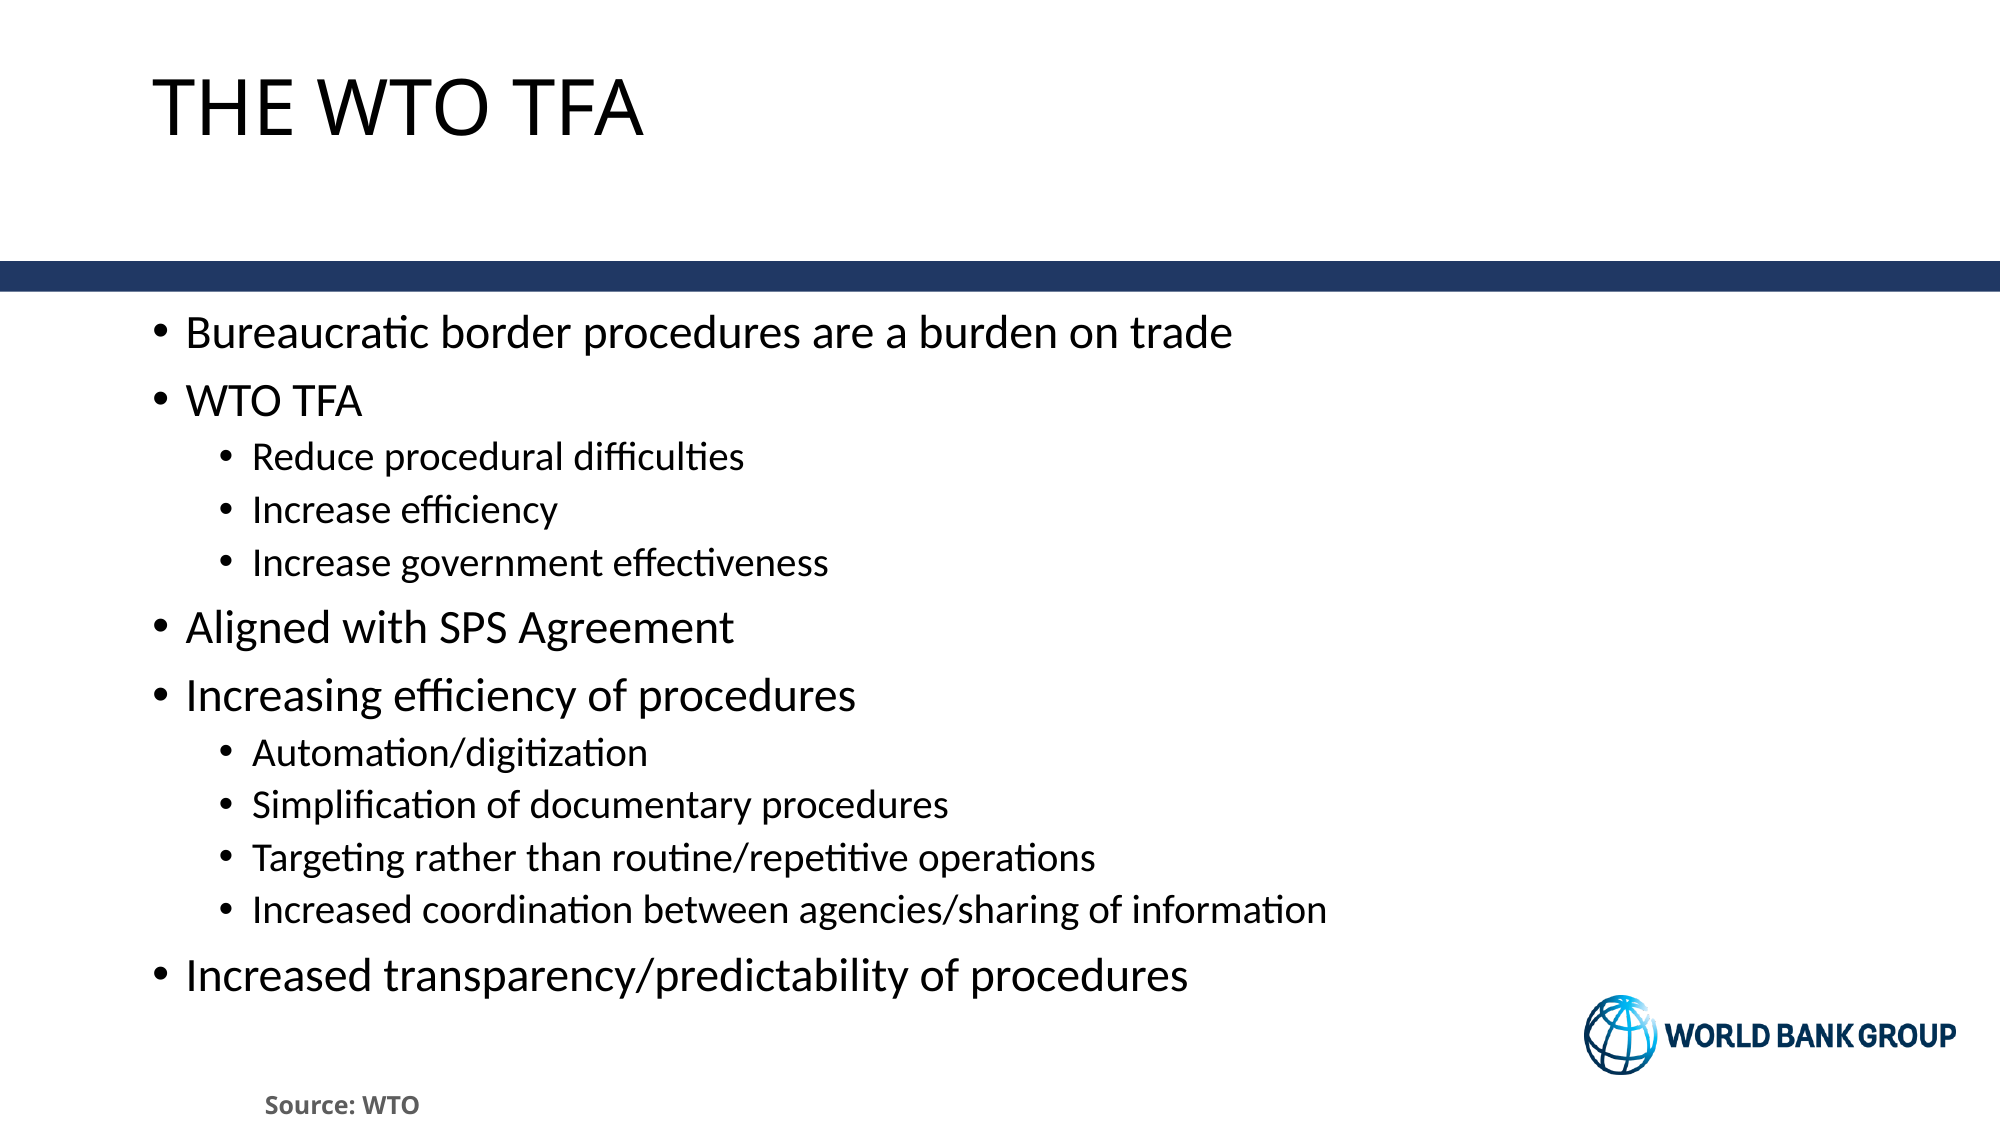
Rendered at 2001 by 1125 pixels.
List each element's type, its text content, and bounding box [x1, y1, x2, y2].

picture [1616, 1014, 1627, 1026]
picture [1606, 1014, 1615, 1021]
list Bureaucratic border procedures are a burden on trade WTO TFA Reduce procedural difficulties Increase efficiency Increase government effectiveness Aligned with SPS Agreement Increasing efficiency of procedures Automation/digitization Simplification of documentary procedures Targeting rather than routine/repetitive operations Increased coordination between agencies/sharing of information Increased transparency/predictability of procedures [137, 299, 1863, 1014]
picture [1584, 995, 1956, 1075]
title THE WTO TFA [137, 59, 1863, 254]
text_box Source: WTO [249, 1082, 560, 1125]
